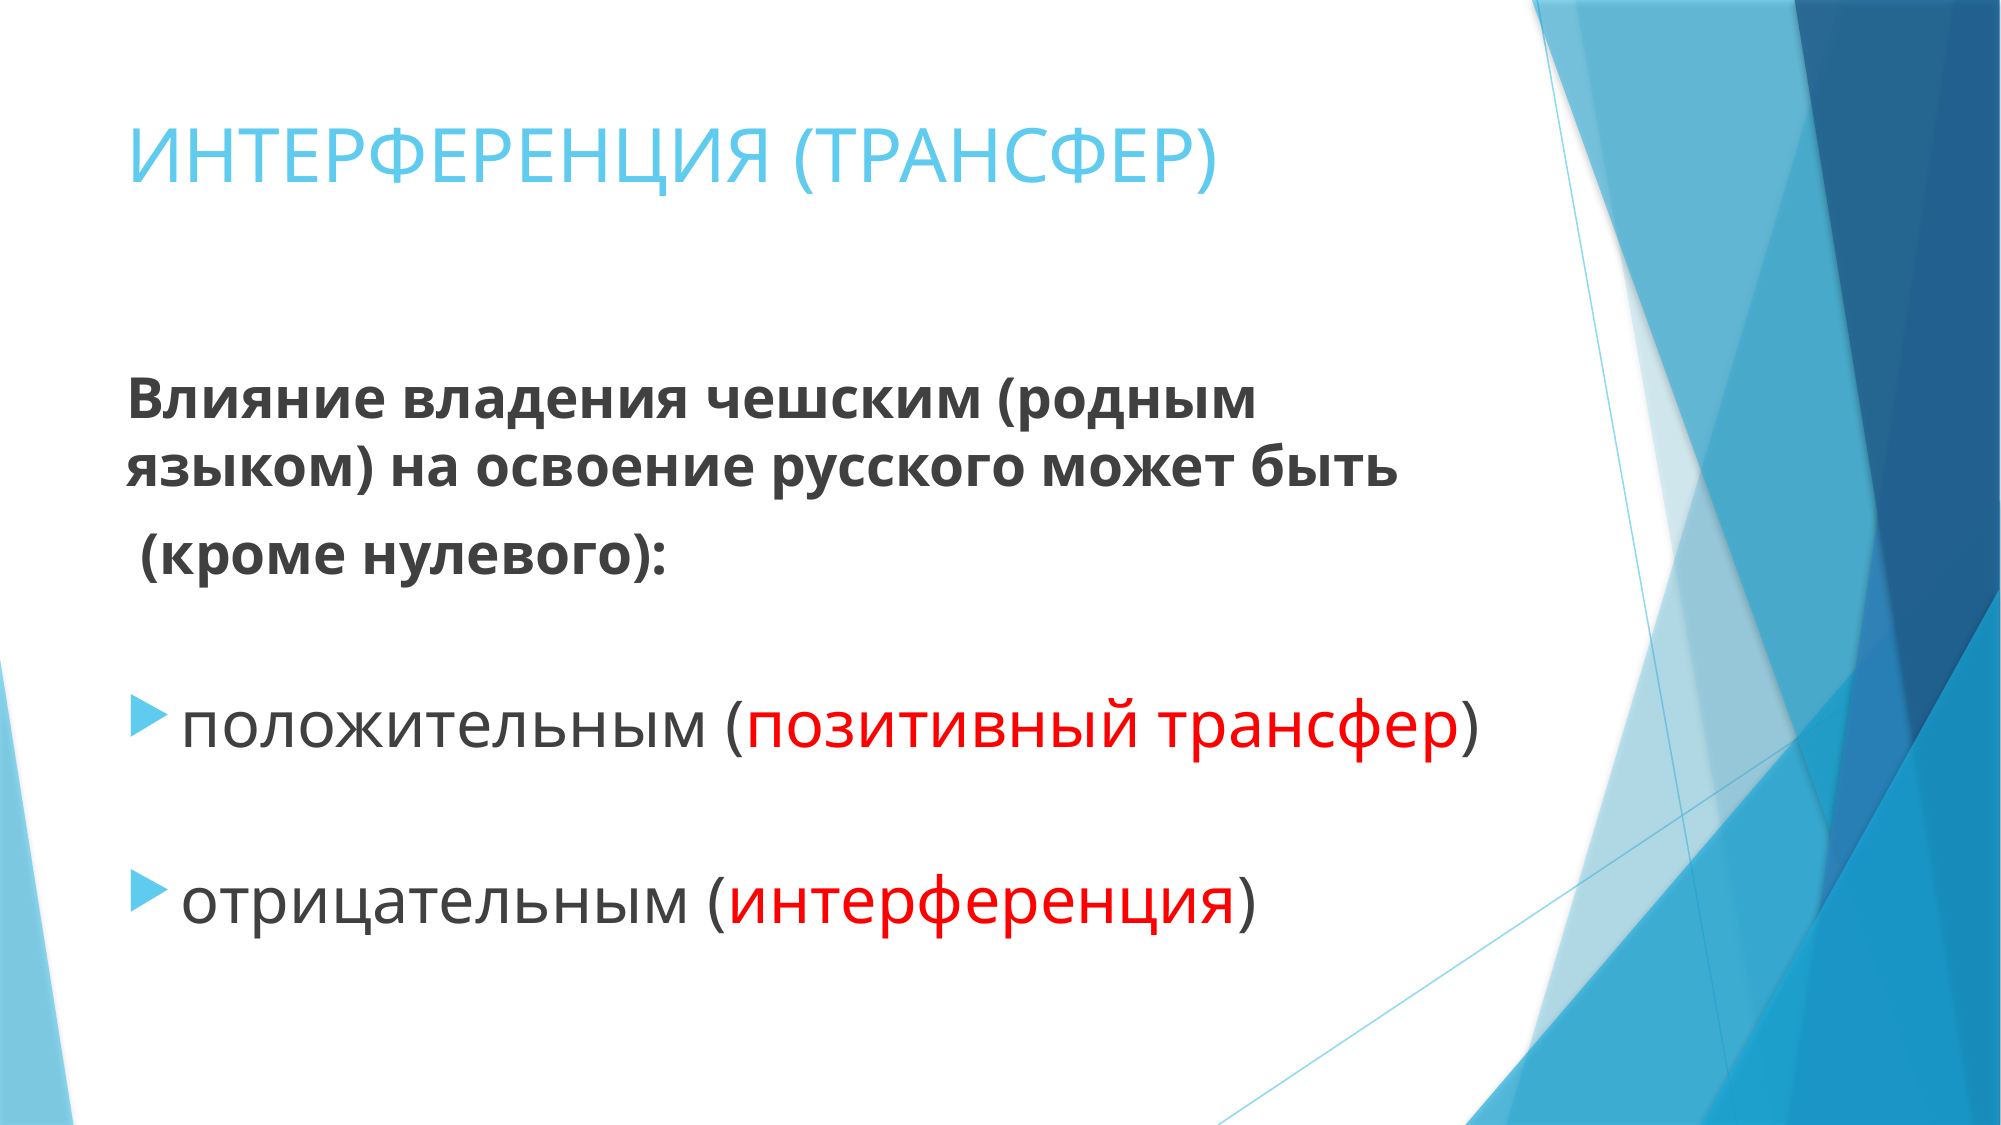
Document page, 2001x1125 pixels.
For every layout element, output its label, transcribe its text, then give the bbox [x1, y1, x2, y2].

list Влияние владения чешским (родным языком) на освоение русского может быть (кроме нулевого): положительным (позитивный трансфер) отрицательным (интерференция) [111, 354, 1522, 992]
title ИНТЕРФЕРЕНЦИЯ (ТРАНСФЕР) [111, 99, 1522, 317]
